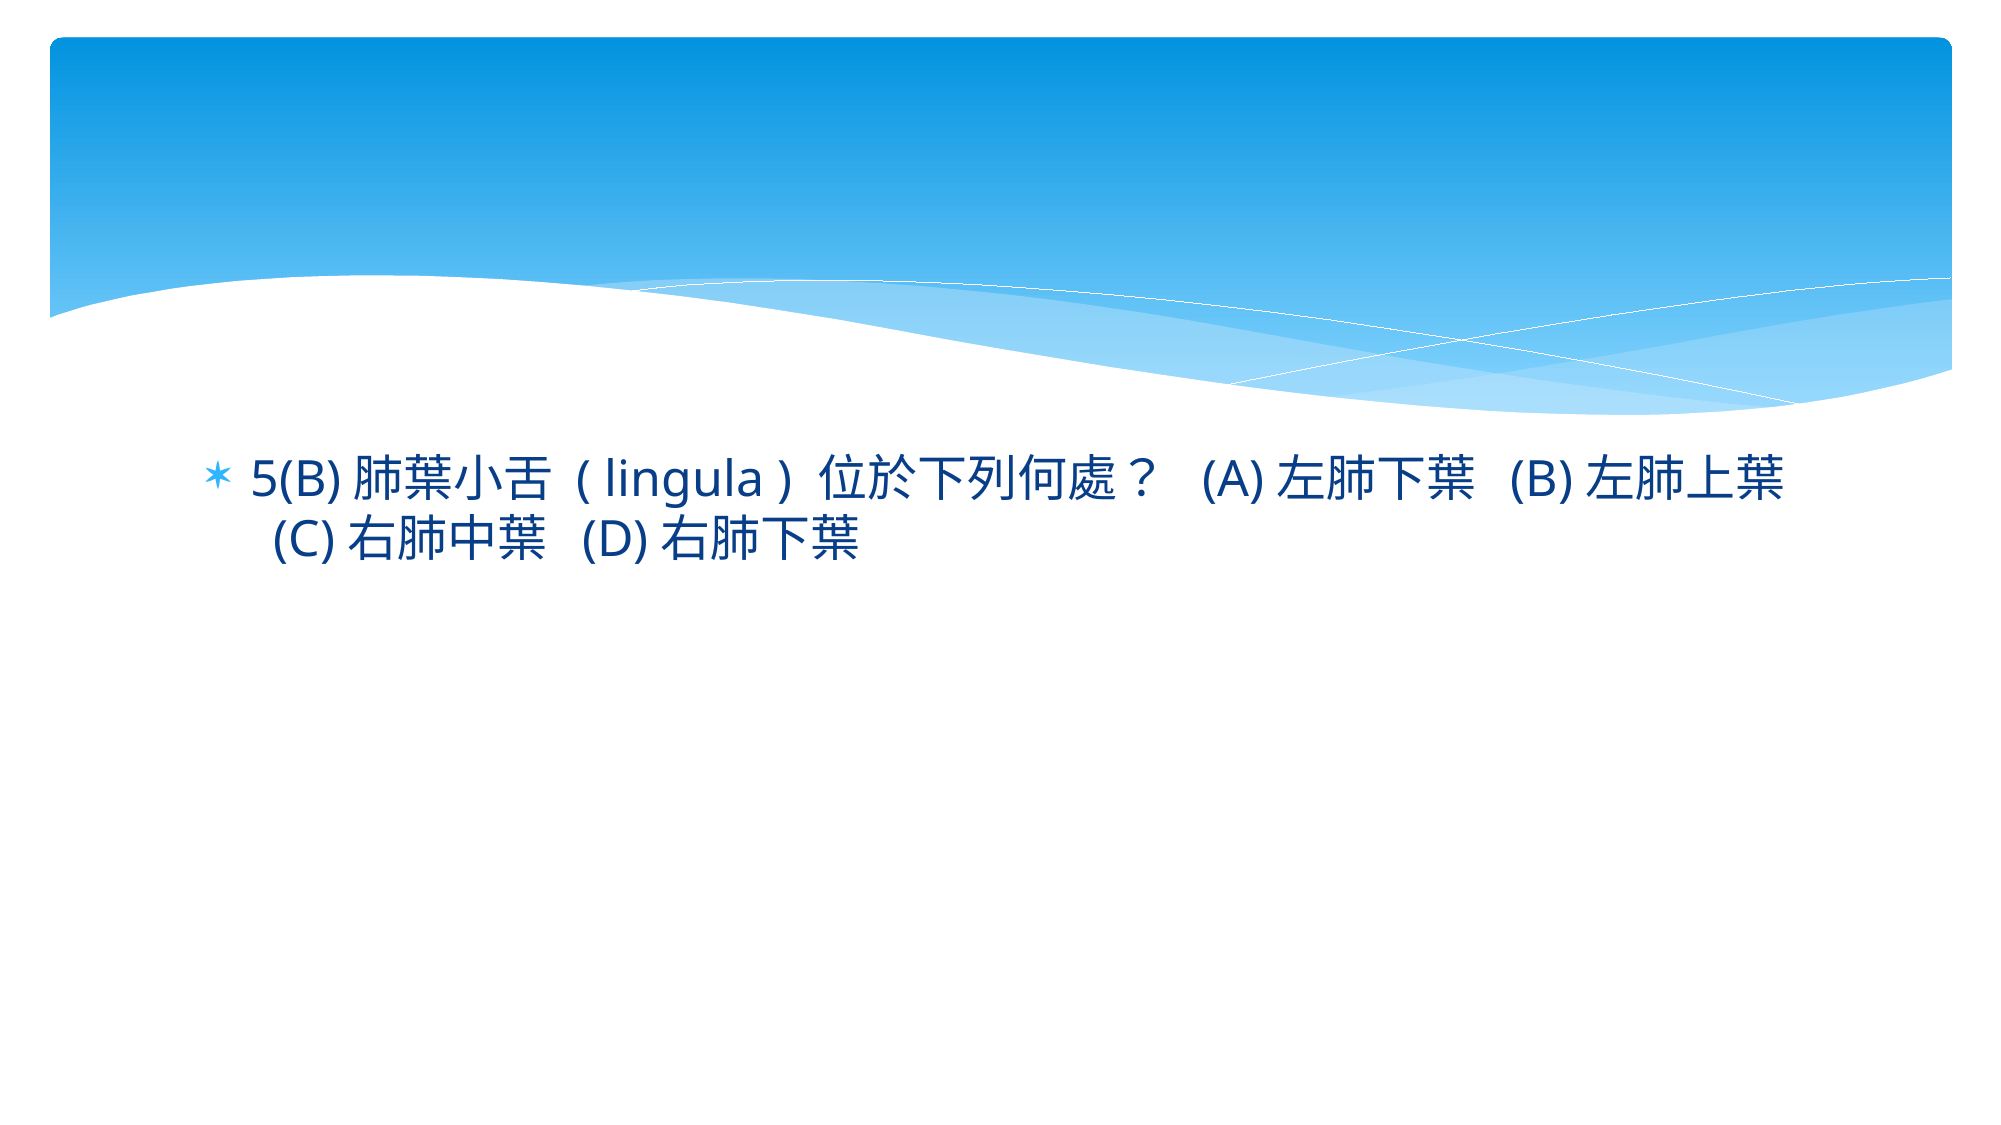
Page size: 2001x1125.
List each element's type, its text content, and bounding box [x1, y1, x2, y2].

list 5(B)肺葉小舌 ( lingula ) 位於下列何處？ (A)左肺下葉 (B)左肺上葉 (C)右肺中葉 (D)右肺下葉 [190, 438, 1812, 1005]
